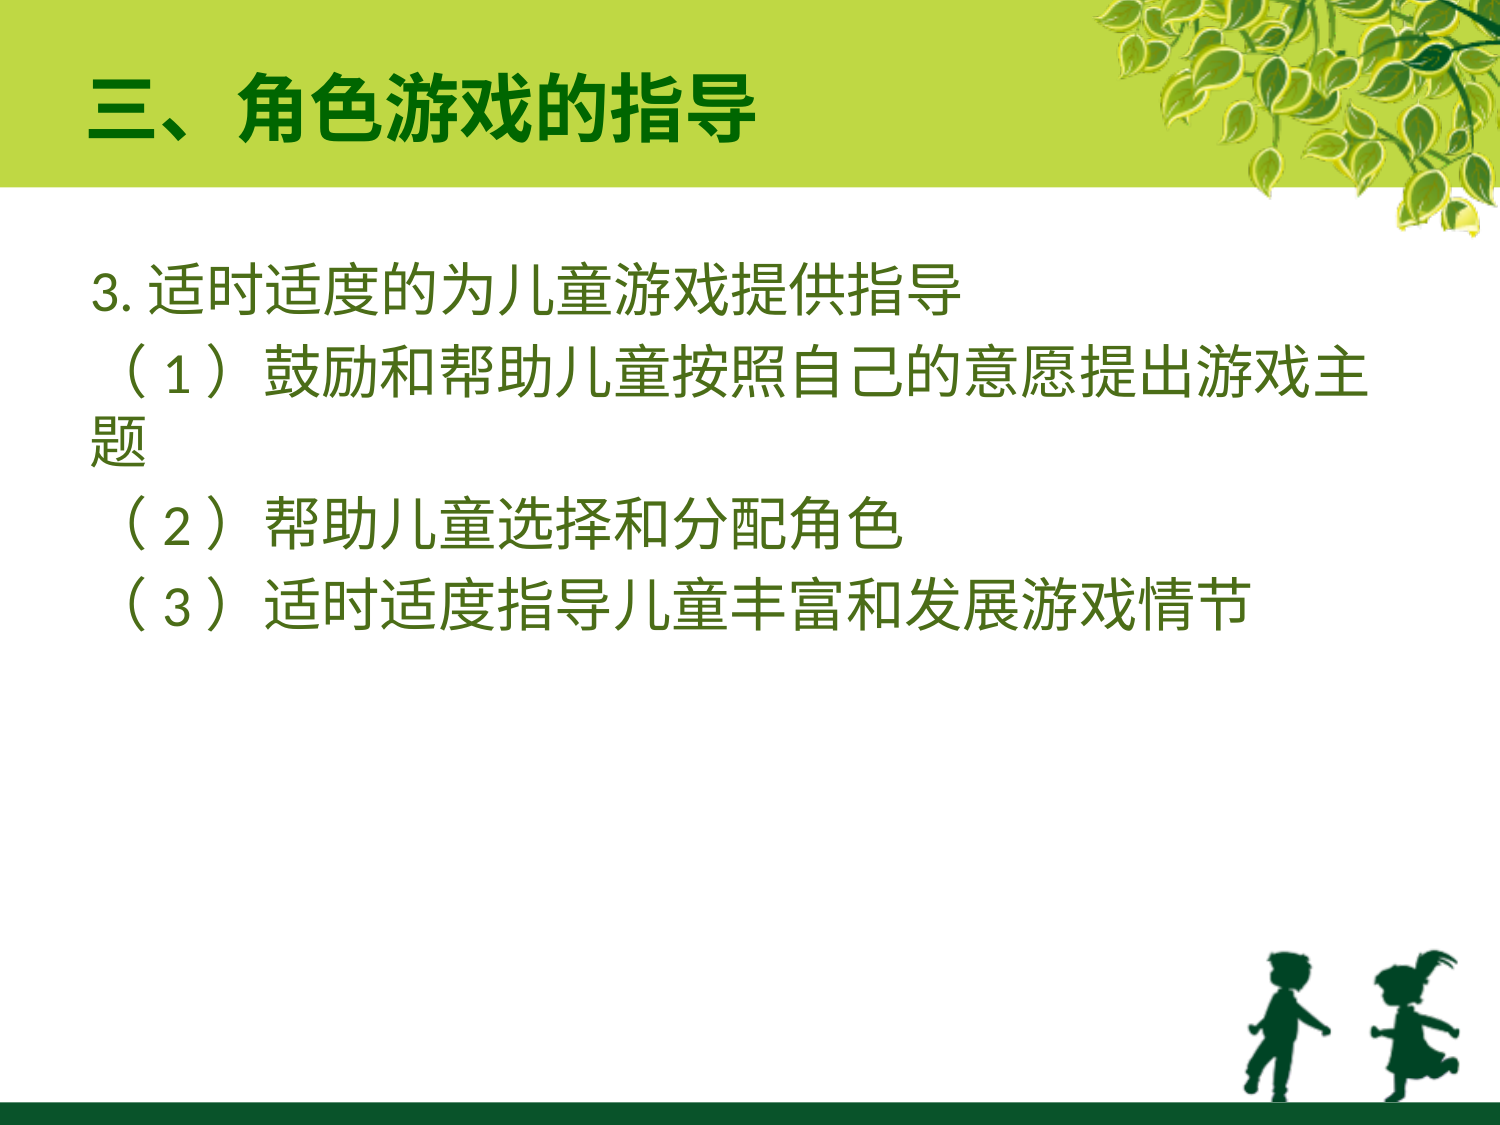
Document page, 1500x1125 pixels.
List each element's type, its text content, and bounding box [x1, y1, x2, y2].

list 3.适时适度的为儿童游戏提供指导 （1）鼓励和帮助儿童按照自己的意愿提出游戏主题 （2）帮助儿童选择和分配角色 （3）适时适度指导儿童丰富和发展游戏情节 [74, 245, 1426, 1006]
picture [1222, 910, 1461, 1102]
picture [1015, 0, 1500, 328]
title 三、角色游戏的指导 [70, 34, 1091, 178]
